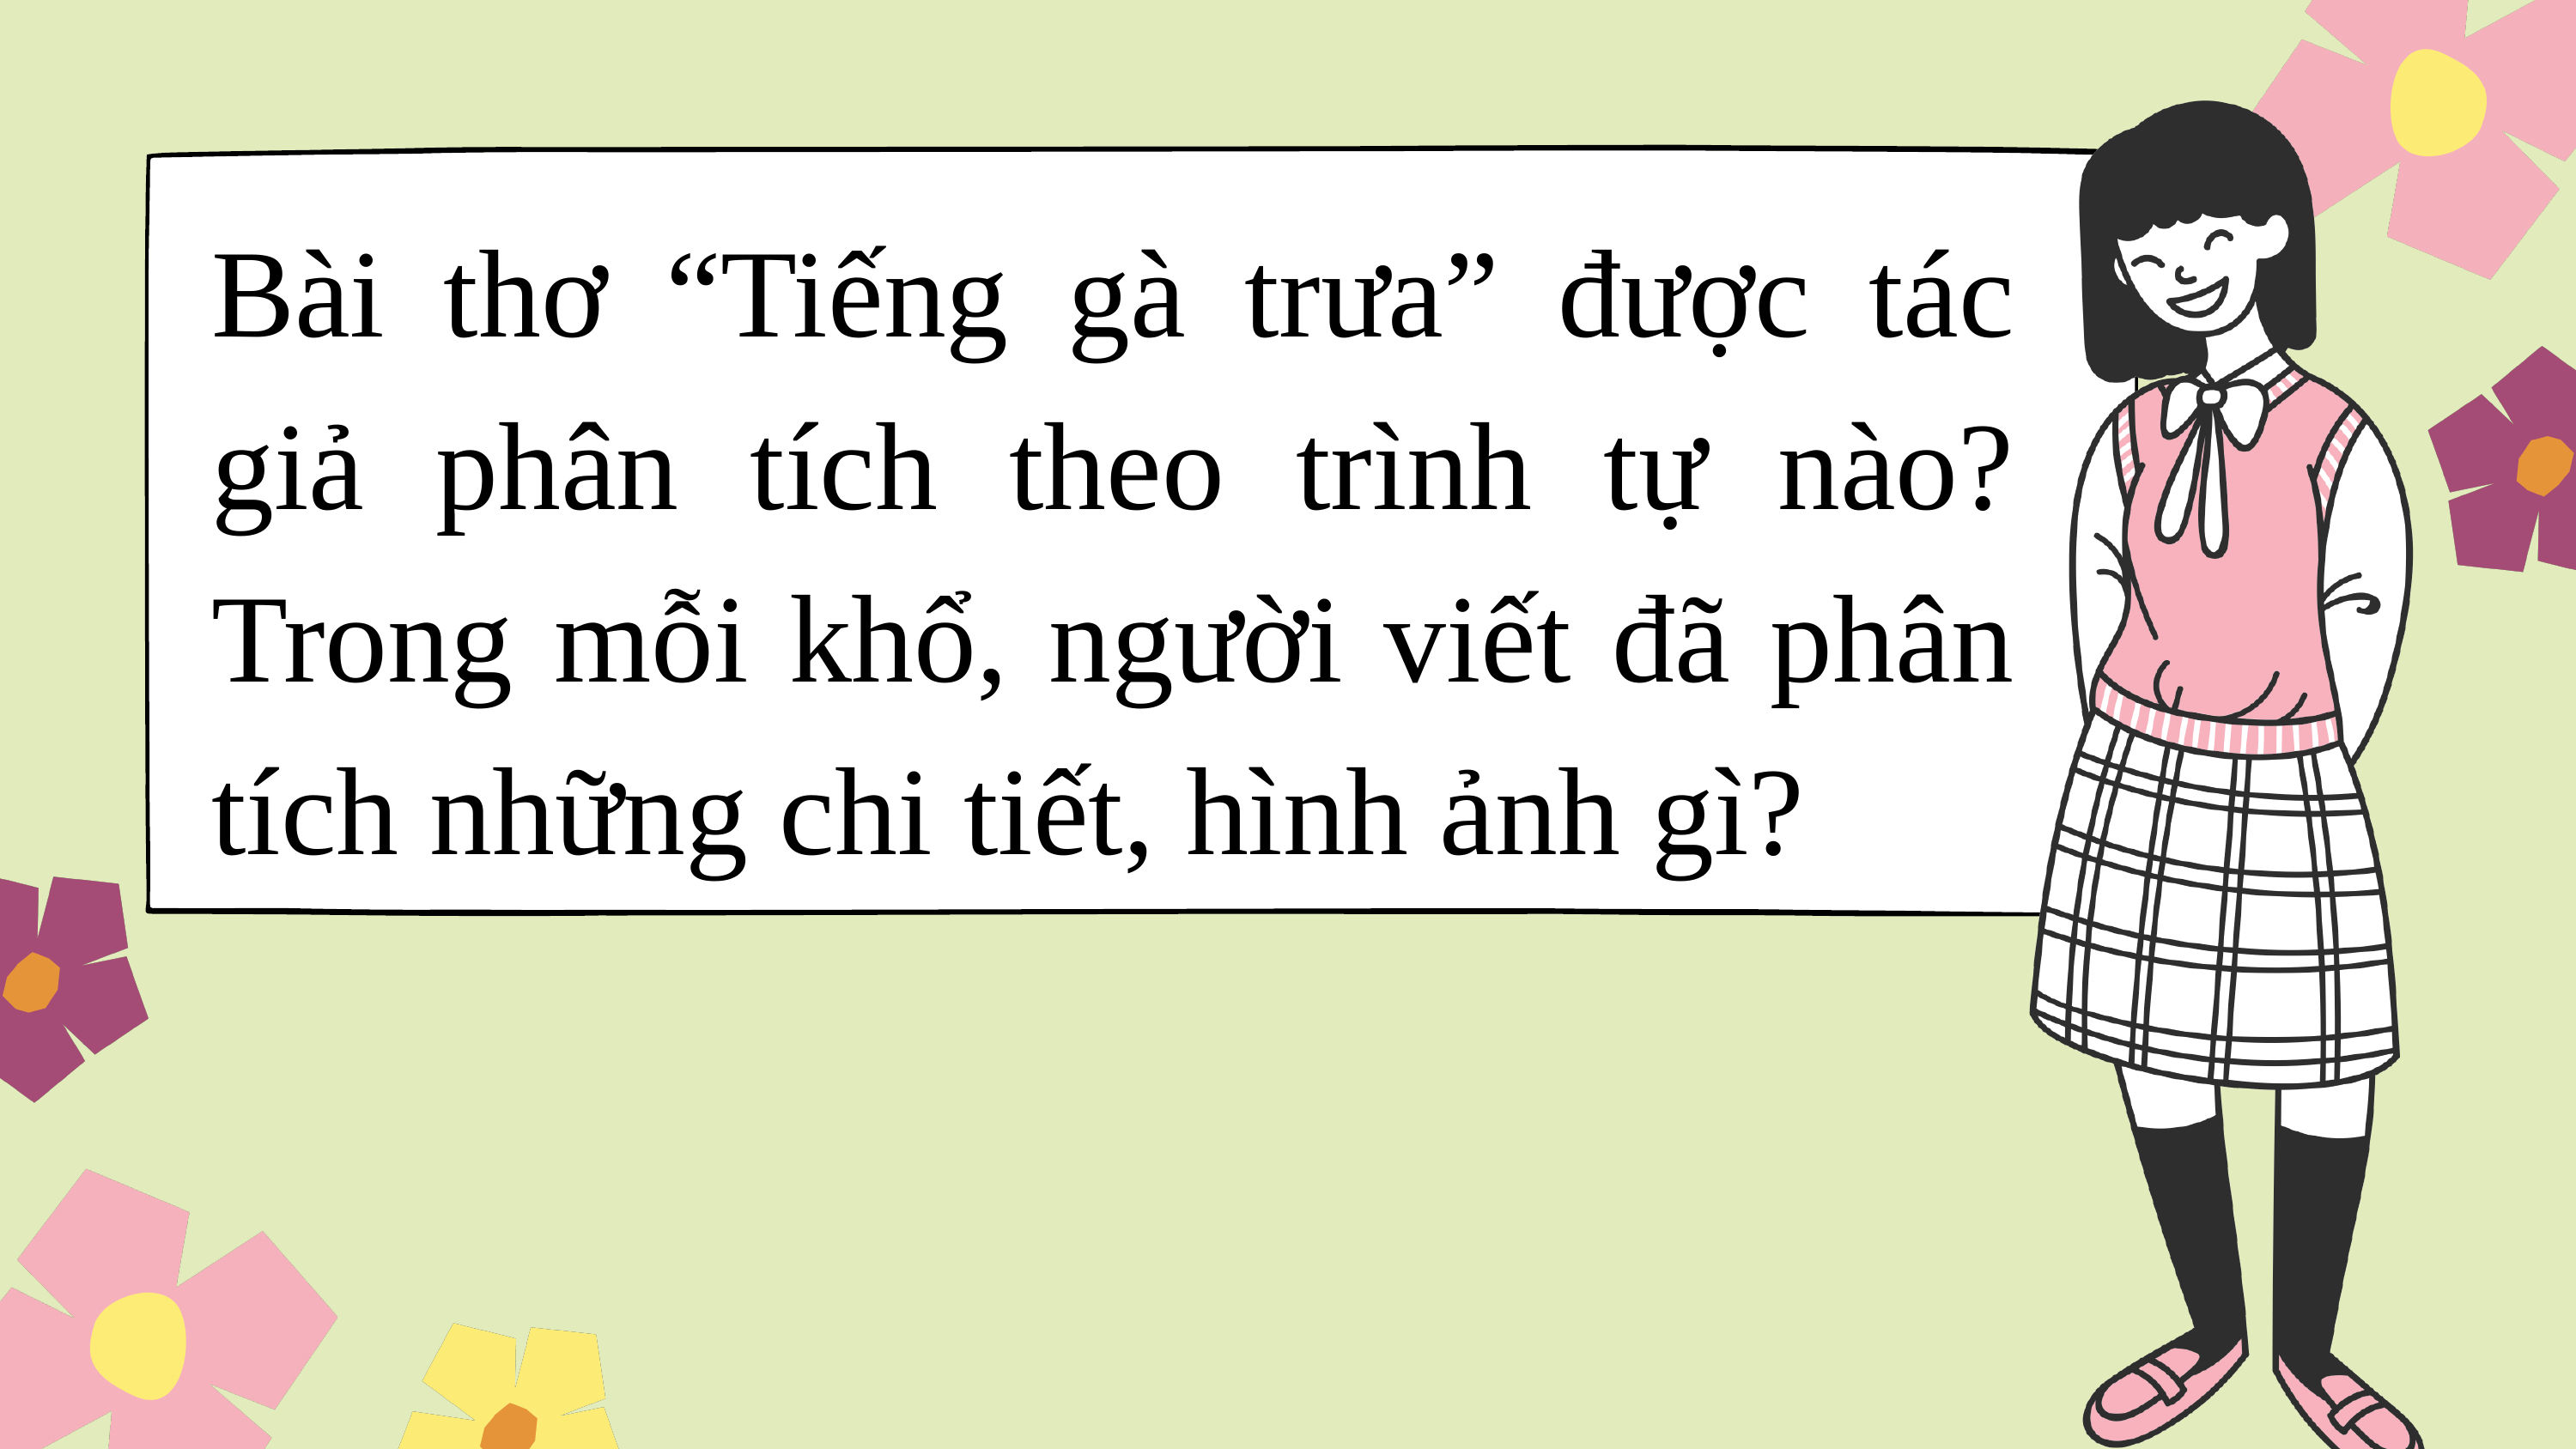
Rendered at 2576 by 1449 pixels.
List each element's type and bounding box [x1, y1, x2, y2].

picture [345, 1258, 676, 1449]
picture [0, 1168, 337, 1449]
text_box [144, 144, 2024, 918]
picture [0, 808, 198, 1137]
picture [2029, 0, 2576, 1449]
